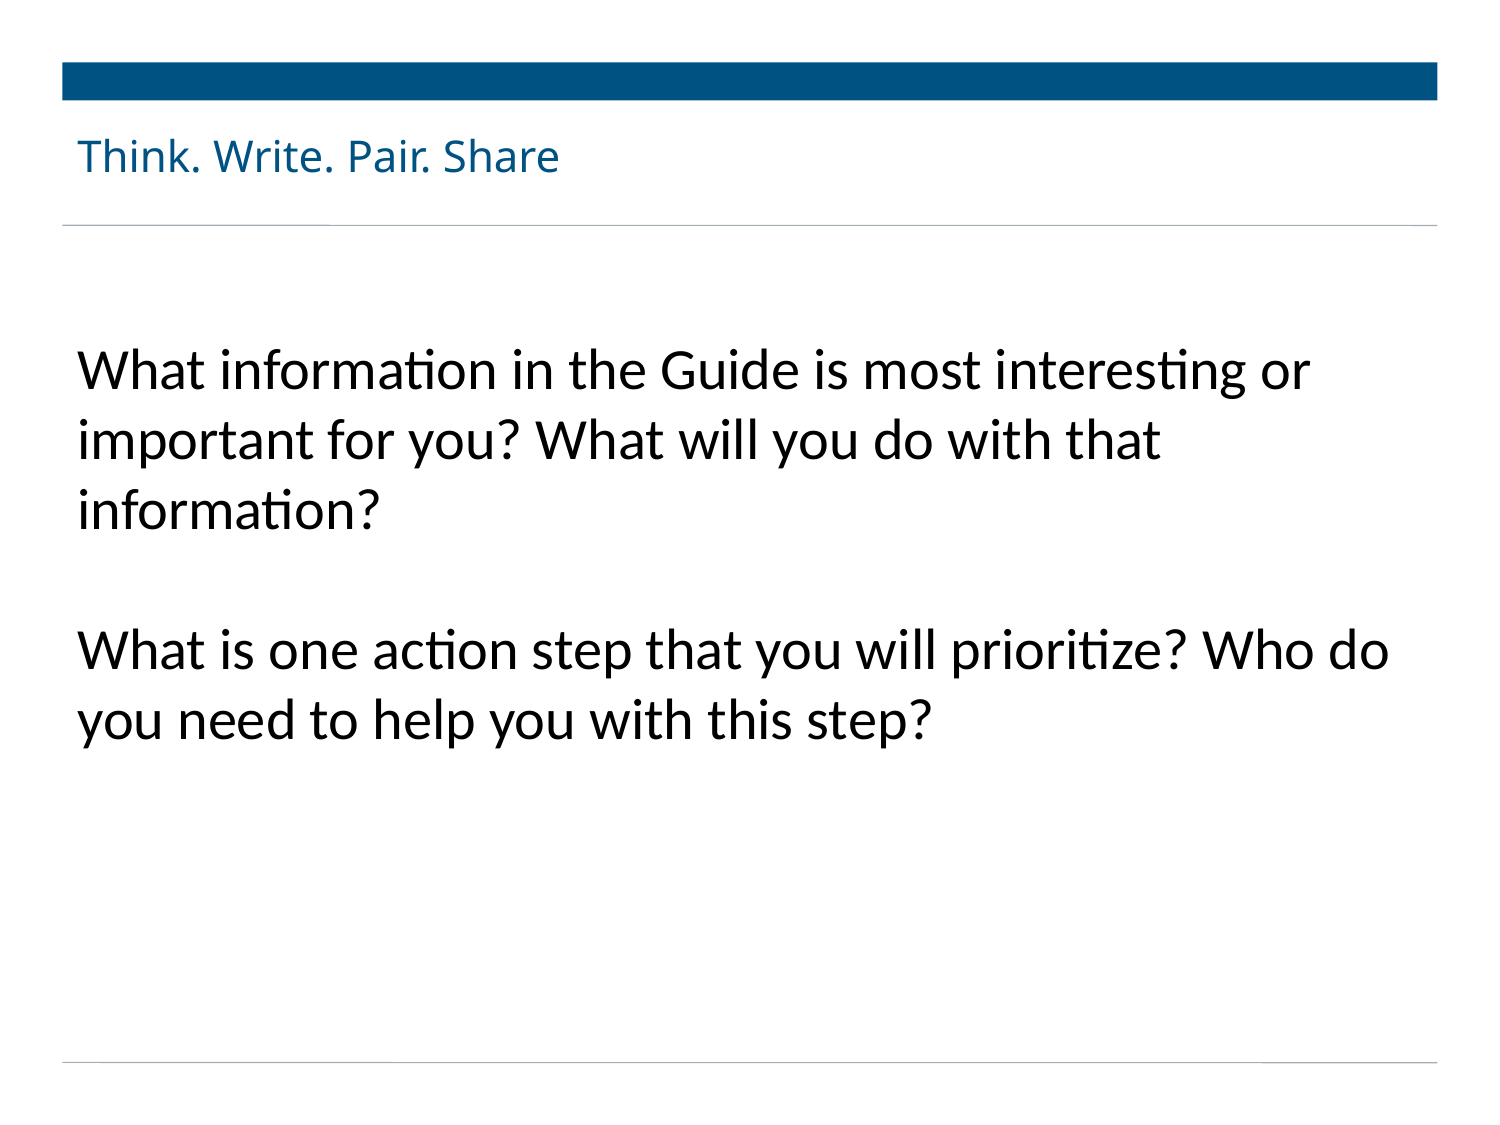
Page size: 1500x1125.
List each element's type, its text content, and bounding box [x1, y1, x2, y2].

title Think. Write. Pair. Share [62, 86, 1438, 229]
text_box What information in the Guide is most interesting or important for you? What will you do with that information? What is one action step that you will prioritize? Who do you need to help you with this step? [62, 253, 1438, 899]
